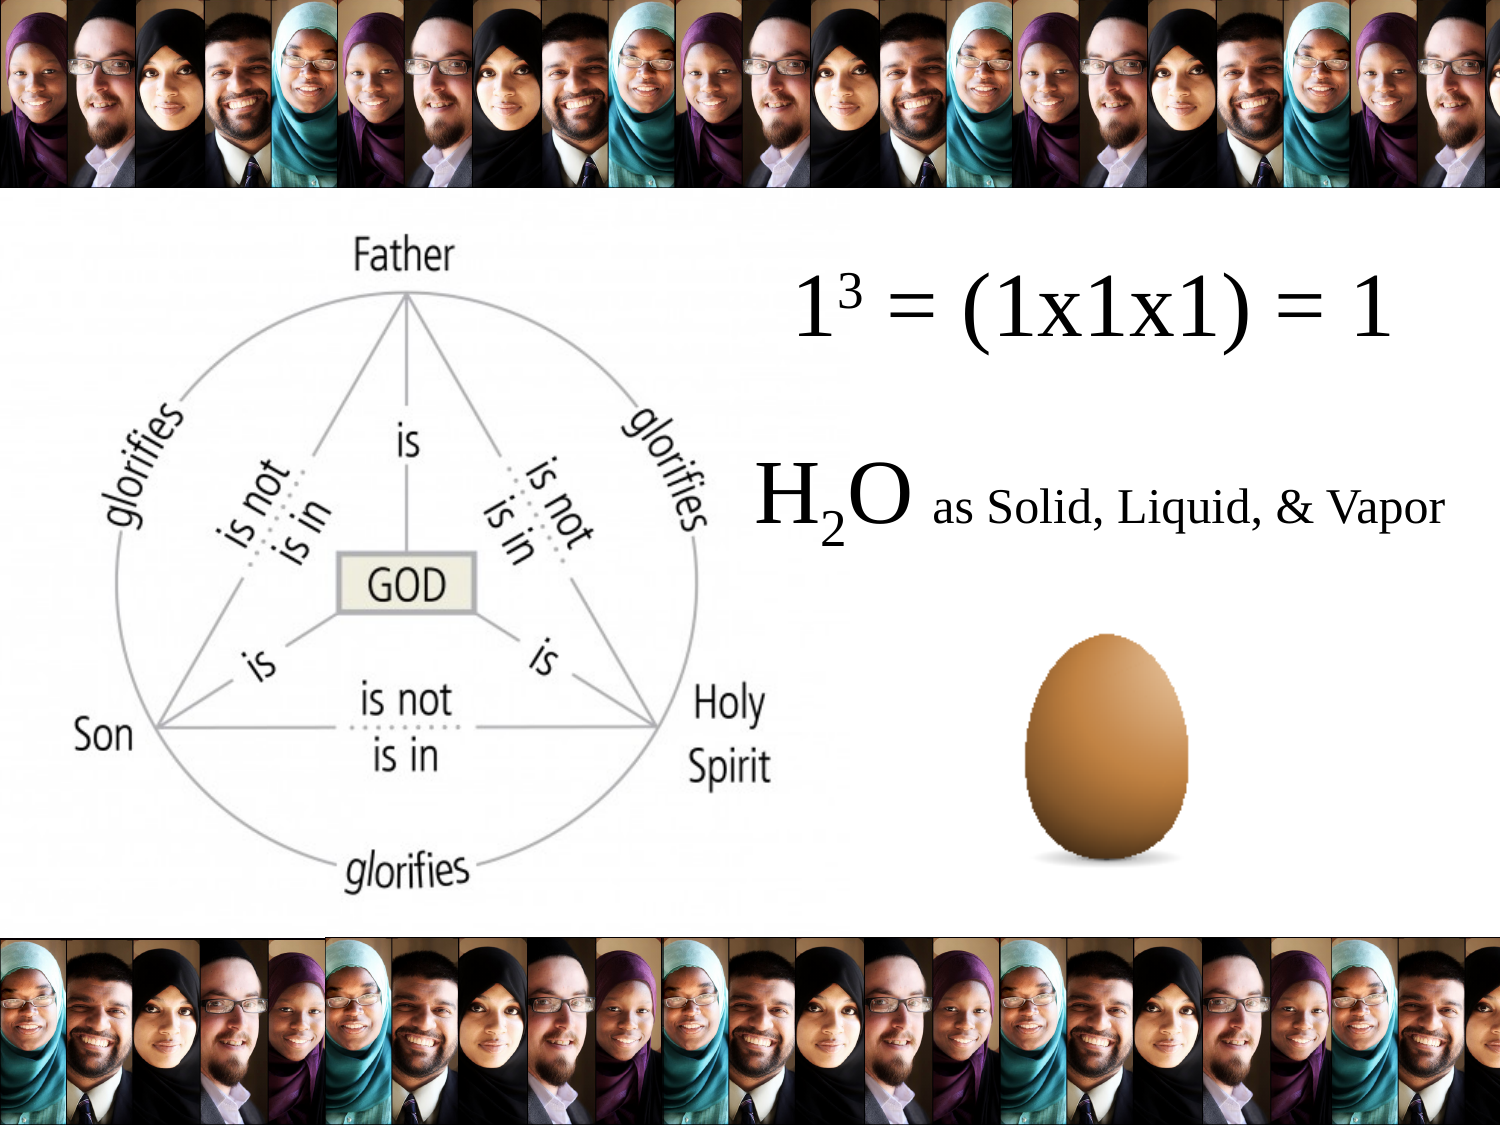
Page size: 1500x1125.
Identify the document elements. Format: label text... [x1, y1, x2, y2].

picture [0, 0, 1500, 1125]
picture [962, 612, 1252, 895]
text_box 13 = (1x1x1) = 1 [854, 237, 1475, 363]
text_box H2O as Solid, Liquid, & Vapor [854, 425, 1500, 565]
